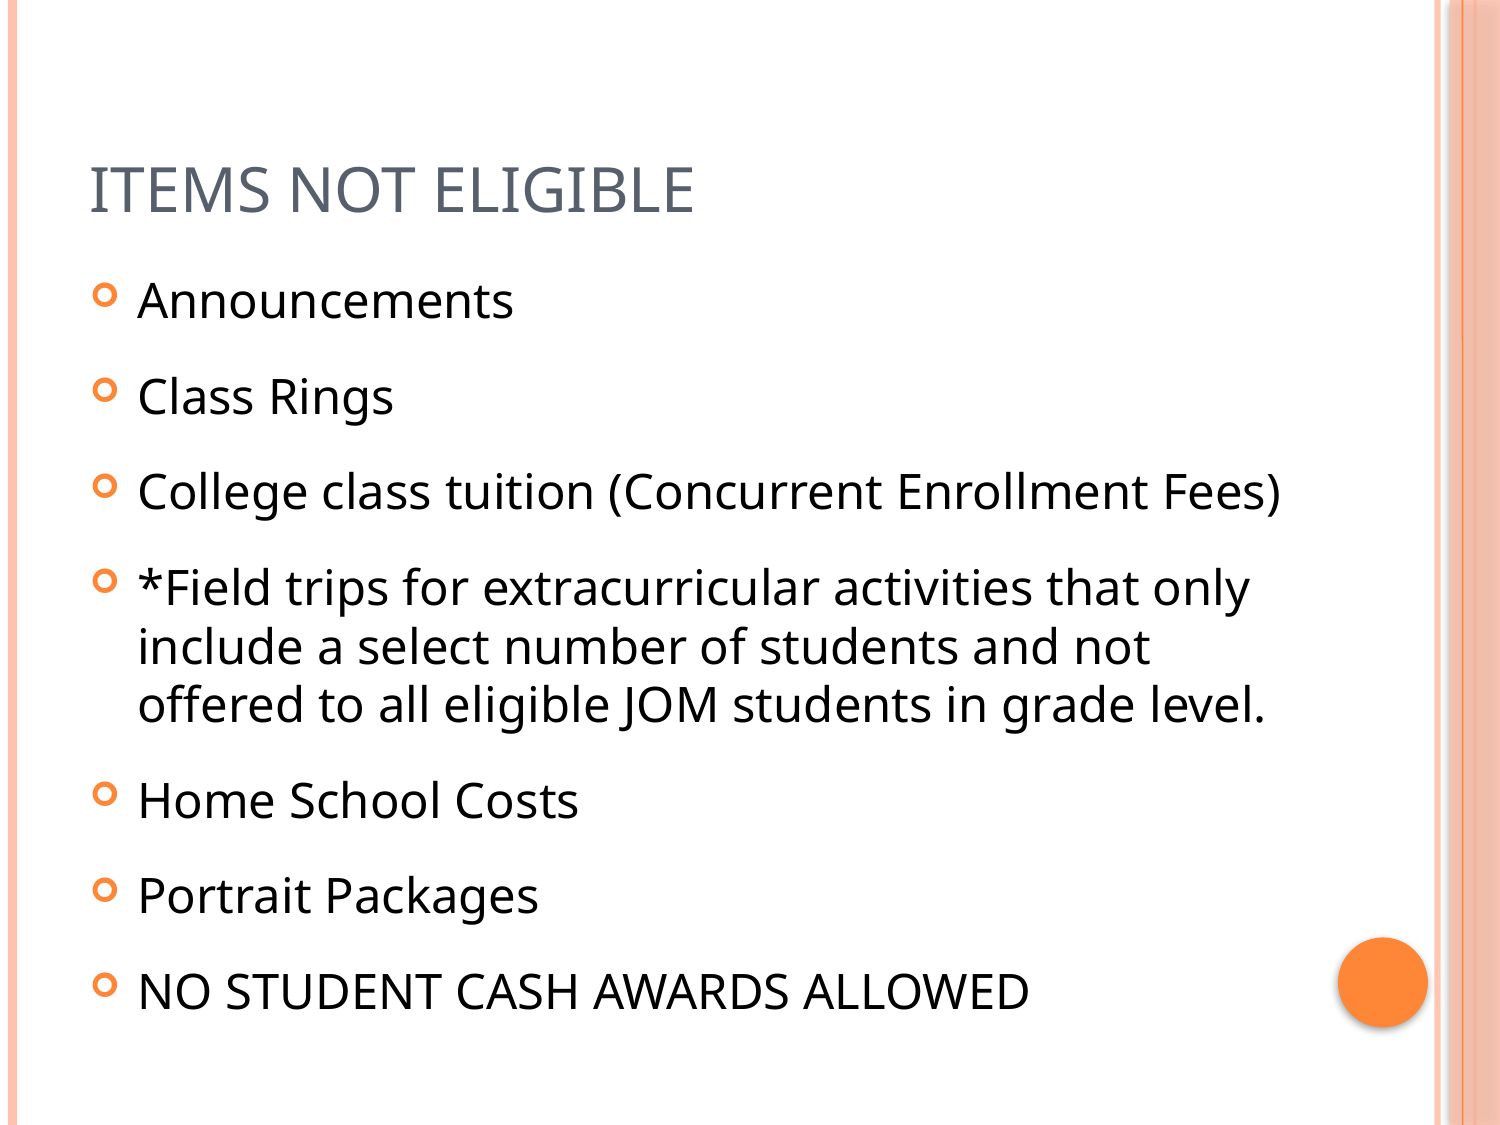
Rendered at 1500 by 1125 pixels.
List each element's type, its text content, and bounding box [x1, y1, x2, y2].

title ITEMS NOT ELIGIBLE [75, 45, 1300, 233]
list Announcements Class Rings College class tuition (Concurrent Enrollment Fees) *Field trips for extracurricular activities that only include a select number of students and not offered to all eligible JOM students in grade level. Home School Costs Portrait Packages NO STUDENT CASH AWARDS ALLOWED [75, 262, 1300, 1062]
